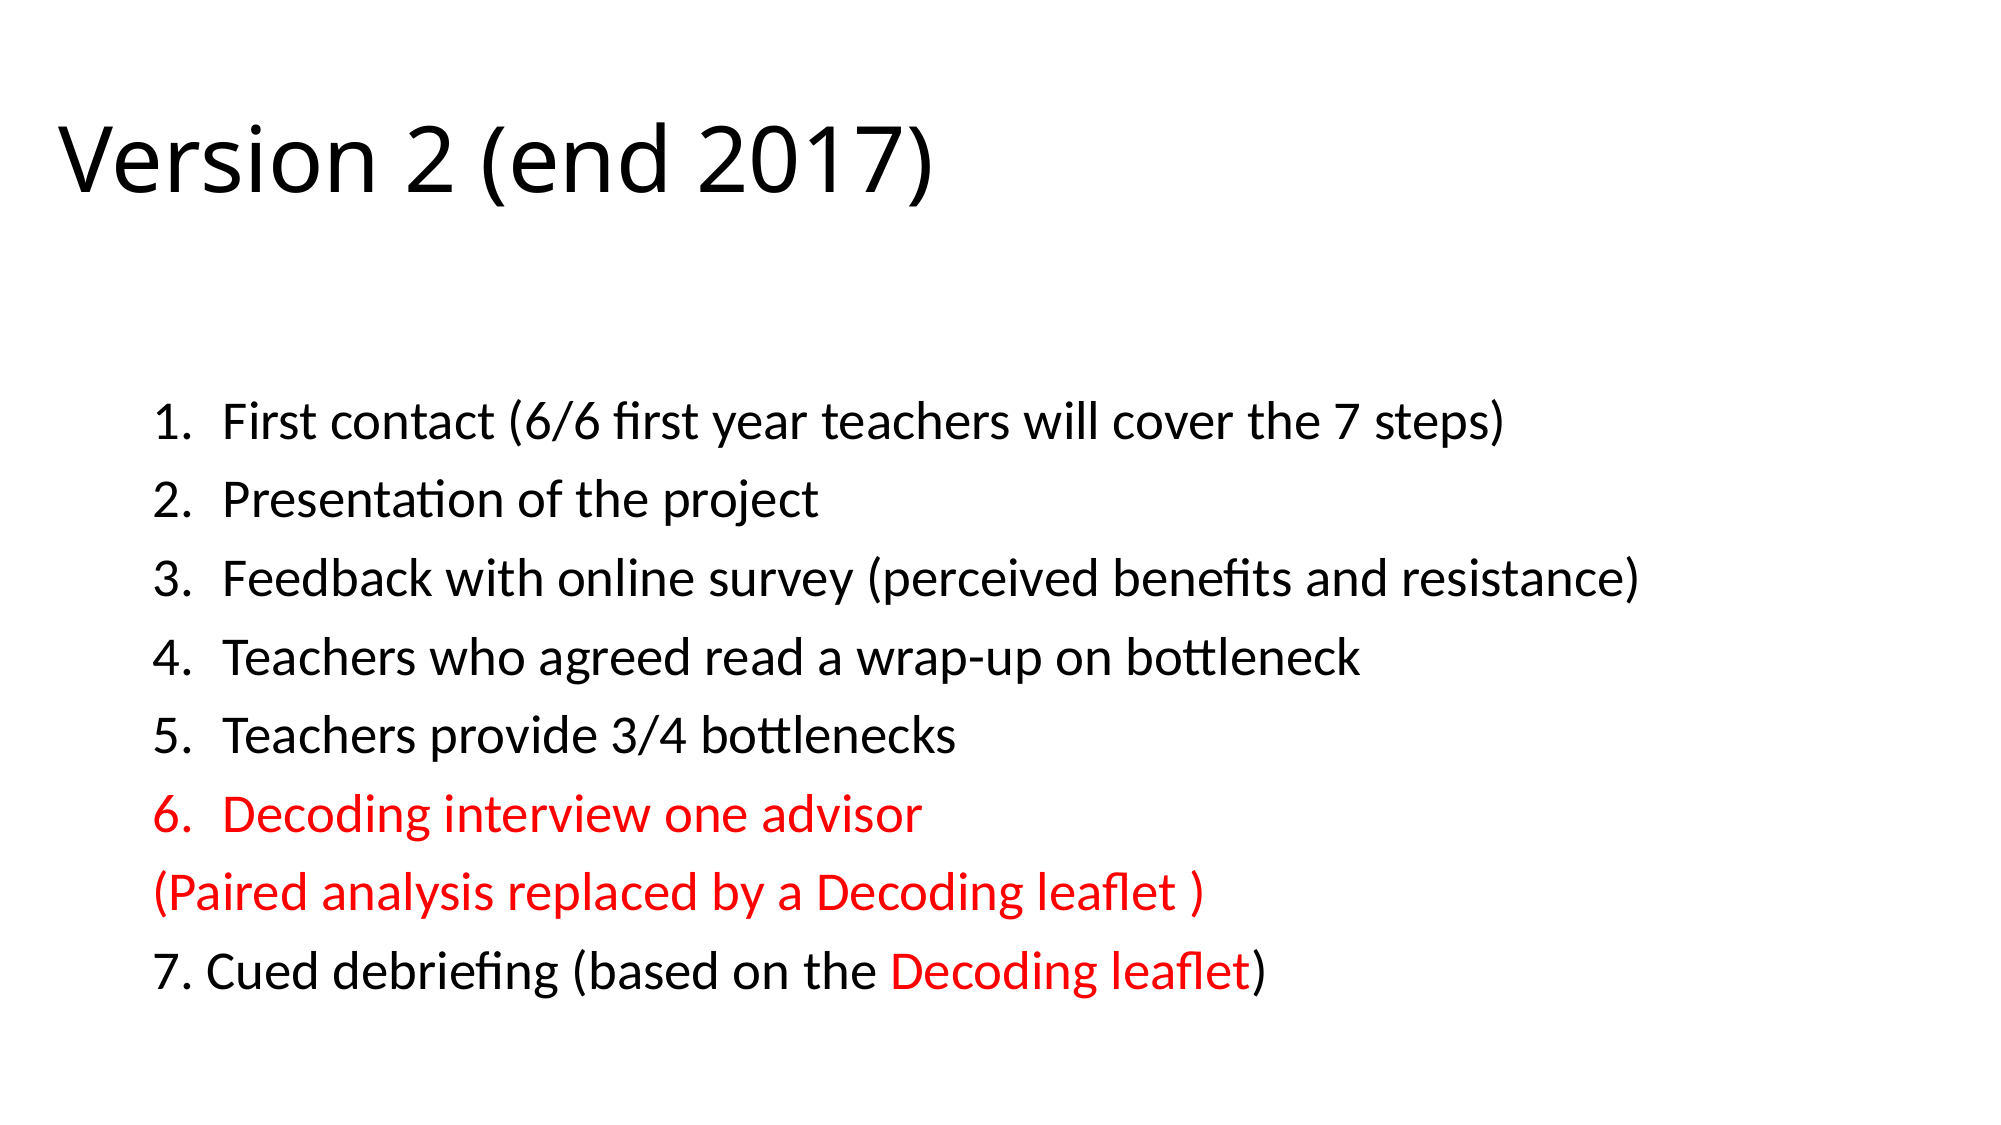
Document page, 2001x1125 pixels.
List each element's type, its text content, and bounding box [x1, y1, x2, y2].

title Version 2 (end 2017) [43, 54, 1906, 272]
list First contact (6/6 first year teachers will cover the 7 steps) Presentation of the project Feedback with online survey (perceived benefits and resistance) Teachers who agreed read a wrap-up on bottleneck Teachers provide 3/4 bottlenecks Decoding interview one advisor (Paired analysis replaced by a Decoding leaflet ) 7. Cued debriefing (based on the Decoding leaflet) [137, 299, 1863, 1014]
